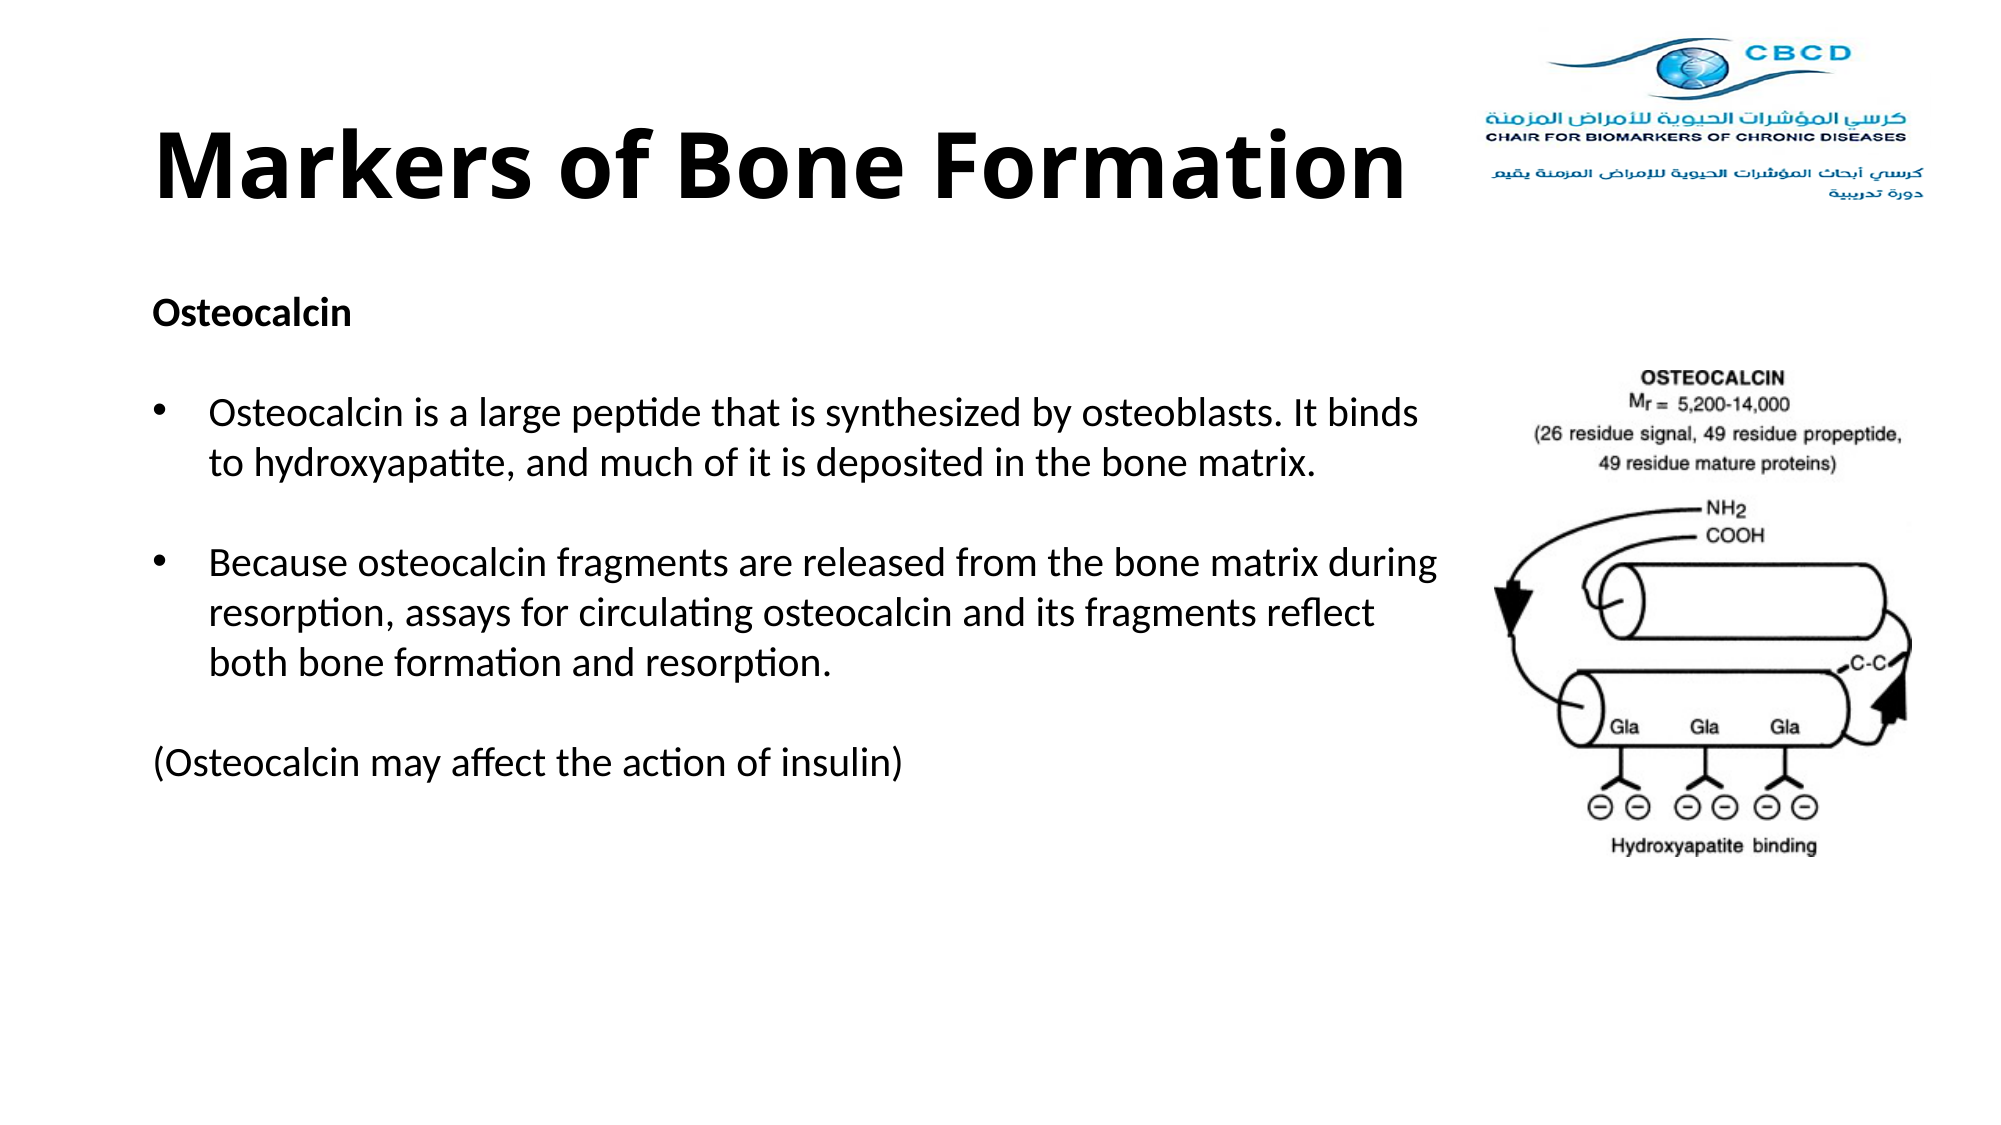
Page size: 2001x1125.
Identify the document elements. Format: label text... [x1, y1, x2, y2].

picture [1494, 370, 1912, 857]
title Markers of Bone Formation [137, 59, 1863, 278]
picture [1475, 27, 1931, 201]
text_box Osteocalcin Osteocalcin is a large peptide that is synthesized by osteoblasts. It binds to hydroxyapatite, and much of it is deposited in the bone matrix. Because osteocalcin fragments are released from the bone matrix during resorption, assays for circulating osteocalcin and its fragments reflect both bone formation and resorption. (Osteocalcin may affect the action of insulin) [137, 278, 1463, 793]
